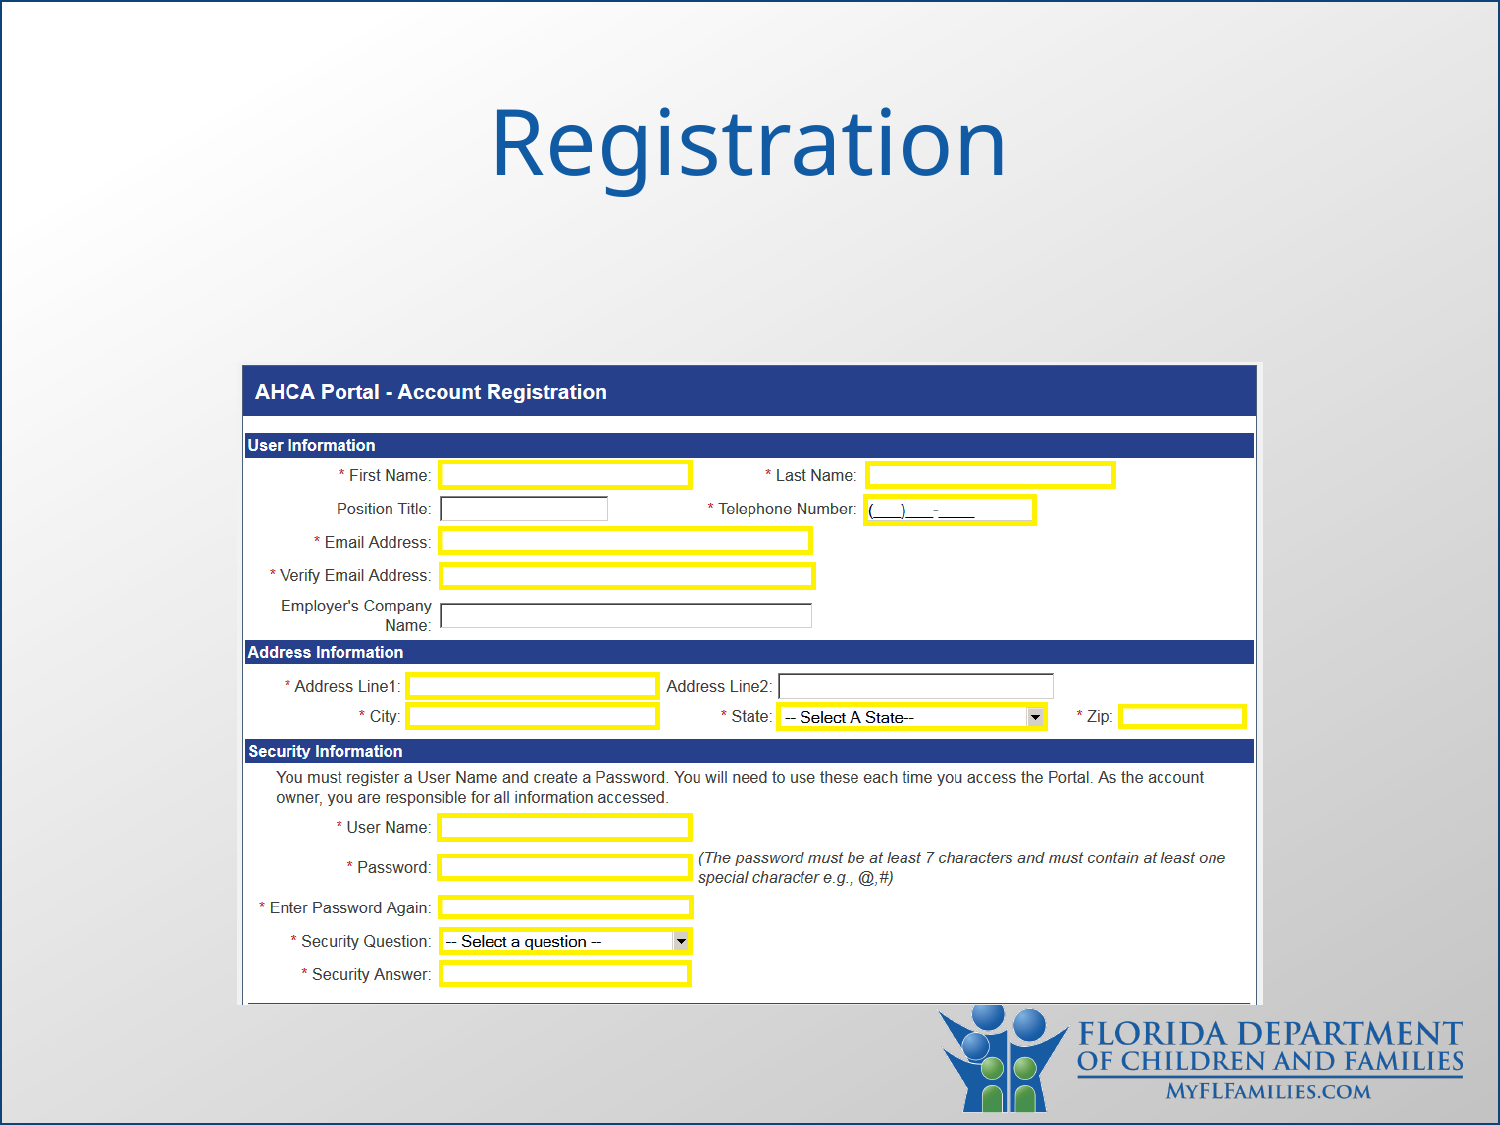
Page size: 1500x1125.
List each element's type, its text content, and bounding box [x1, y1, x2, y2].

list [237, 362, 1263, 1006]
picture [937, 997, 1463, 1113]
title Registration [75, 45, 1425, 233]
